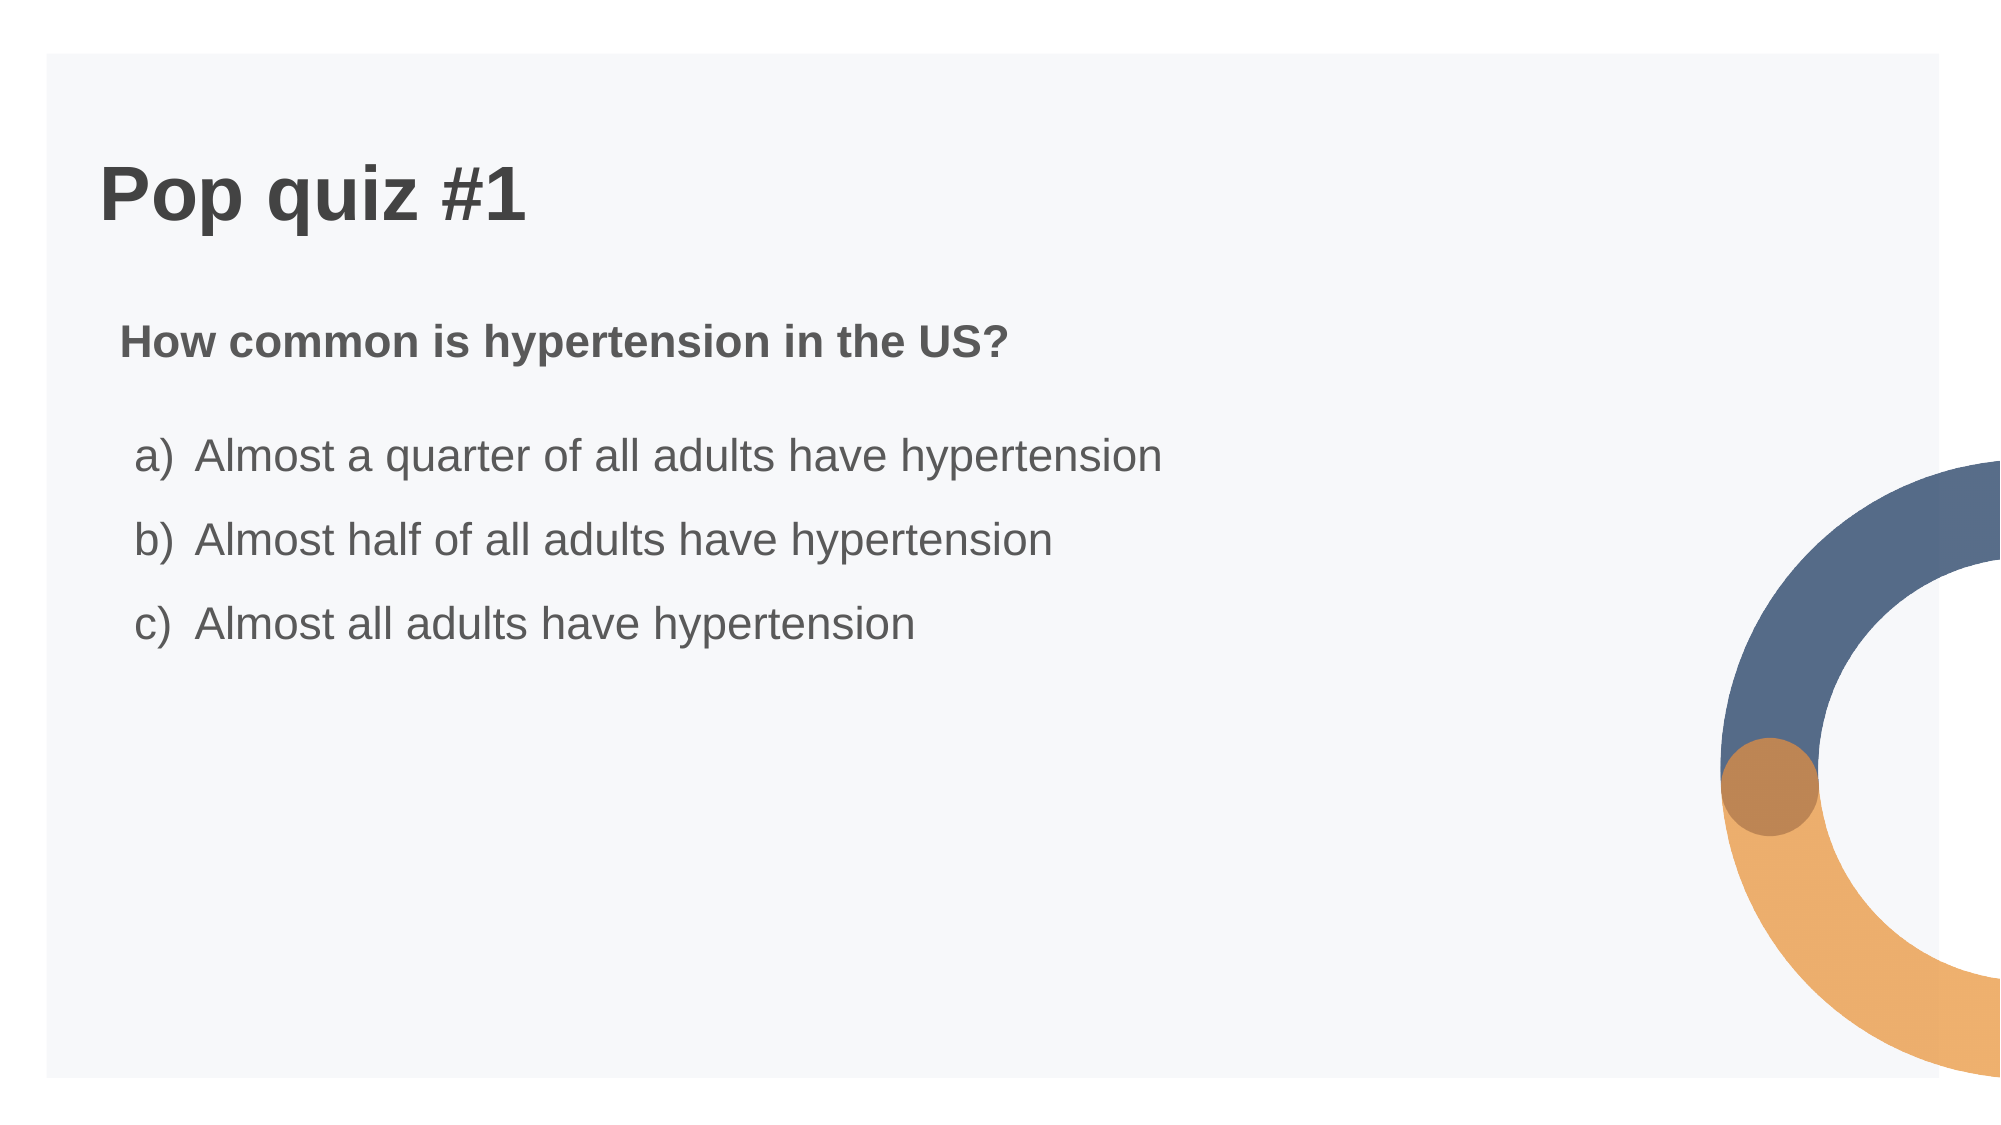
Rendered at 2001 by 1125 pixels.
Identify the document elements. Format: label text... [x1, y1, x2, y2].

picture [1720, 459, 2000, 1079]
list How common is hypertension in the US? Almost a quarter of all adults have hypertension Almost half of all adults have hypertension Almost all adults have hypertension [99, 283, 1839, 1071]
title Pop quiz #1 [79, 123, 1944, 249]
